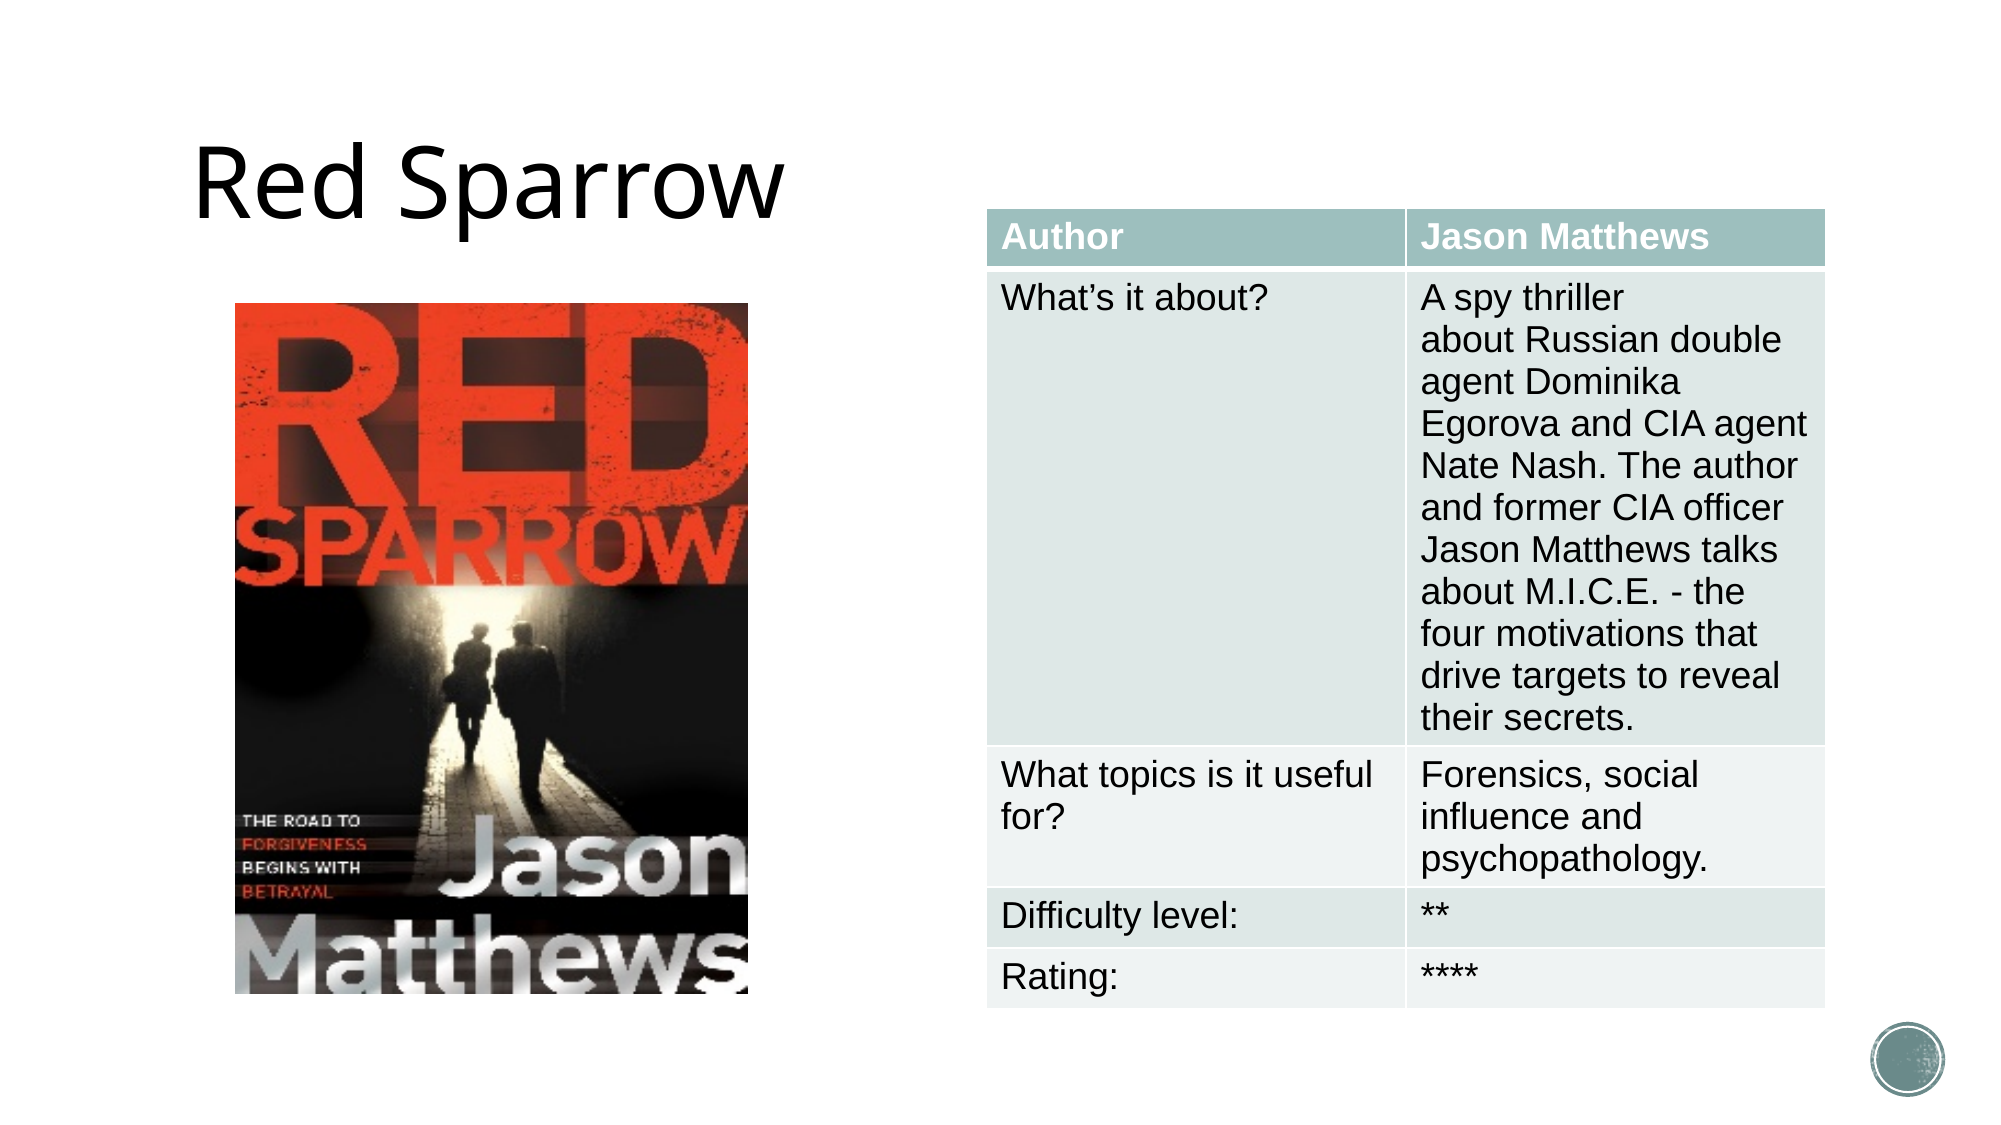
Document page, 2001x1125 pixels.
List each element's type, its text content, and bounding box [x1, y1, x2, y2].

table_cell Difficulty level: [987, 888, 1405, 947]
table_cell A spy thriller about Russian double agent Dominika Egorova and CIA agent Nate Nash. The author and former CIA officer Jason Matthews talks about M.I.C.E. - the four motivations that drive targets to reveal their secrets. [1407, 272, 1825, 745]
title Red Sparrow [175, 54, 1826, 319]
picture [235, 303, 748, 994]
table_header Jason Matthews [1407, 209, 1825, 266]
table_cell Forensics, social influence and psychopathology. [1407, 747, 1825, 886]
table_cell What topics is it useful for? [987, 747, 1405, 886]
table_cell **** [1407, 949, 1825, 1008]
table_header Author [987, 209, 1405, 266]
table_cell Rating: [987, 949, 1405, 1008]
table_cell ** [1407, 888, 1825, 947]
table_cell What’s it about? [987, 272, 1405, 745]
